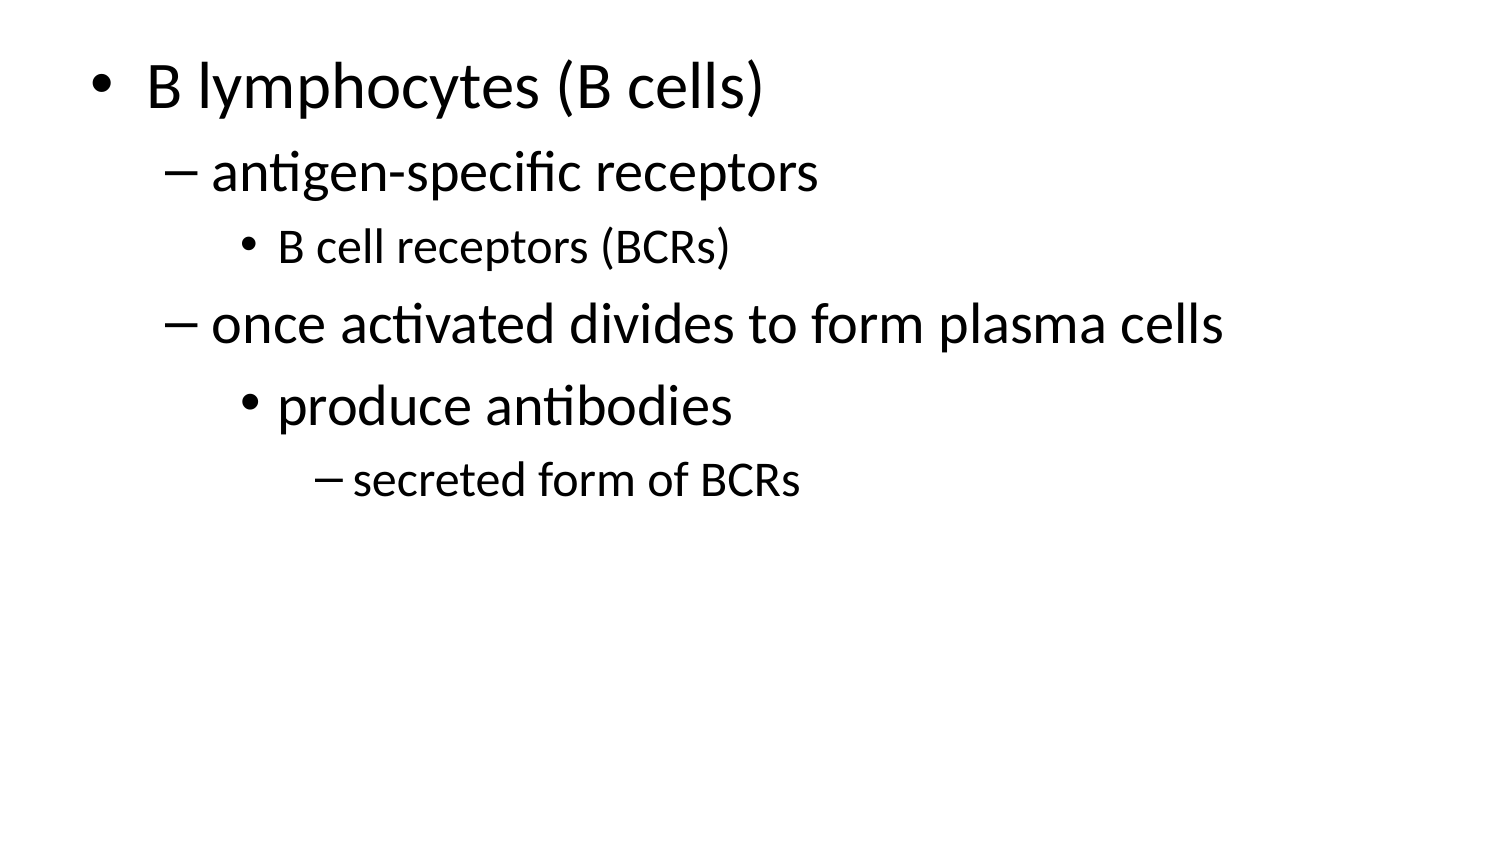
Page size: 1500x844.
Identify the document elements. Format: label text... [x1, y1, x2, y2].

list B lymphocytes (B cells) antigen-specific receptors B cell receptors (BCRs) once activated divides to form plasma cells produce antibodies secreted form of BCRs [75, 34, 1425, 754]
